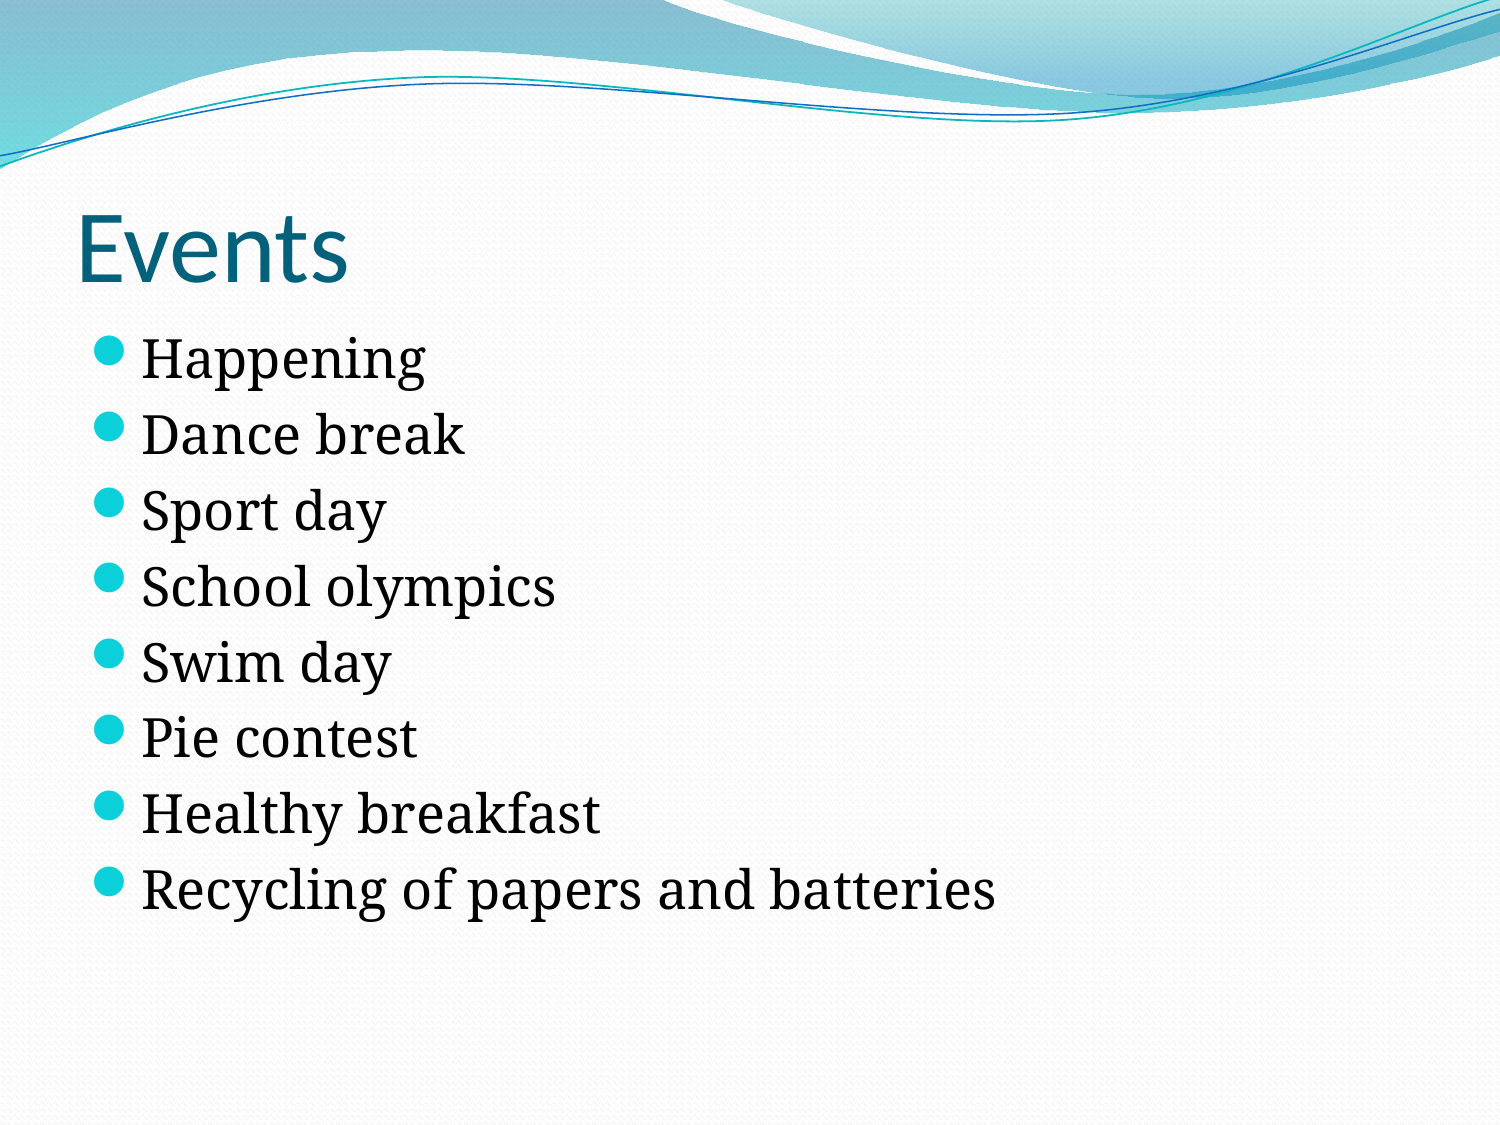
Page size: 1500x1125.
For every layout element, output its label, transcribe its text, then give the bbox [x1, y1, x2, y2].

list Happening Dance break Sport day School olympics Swim day Pie contest Healthy breakfast Recycling of papers and batteries [75, 317, 1425, 1038]
title Events [75, 115, 1425, 303]
